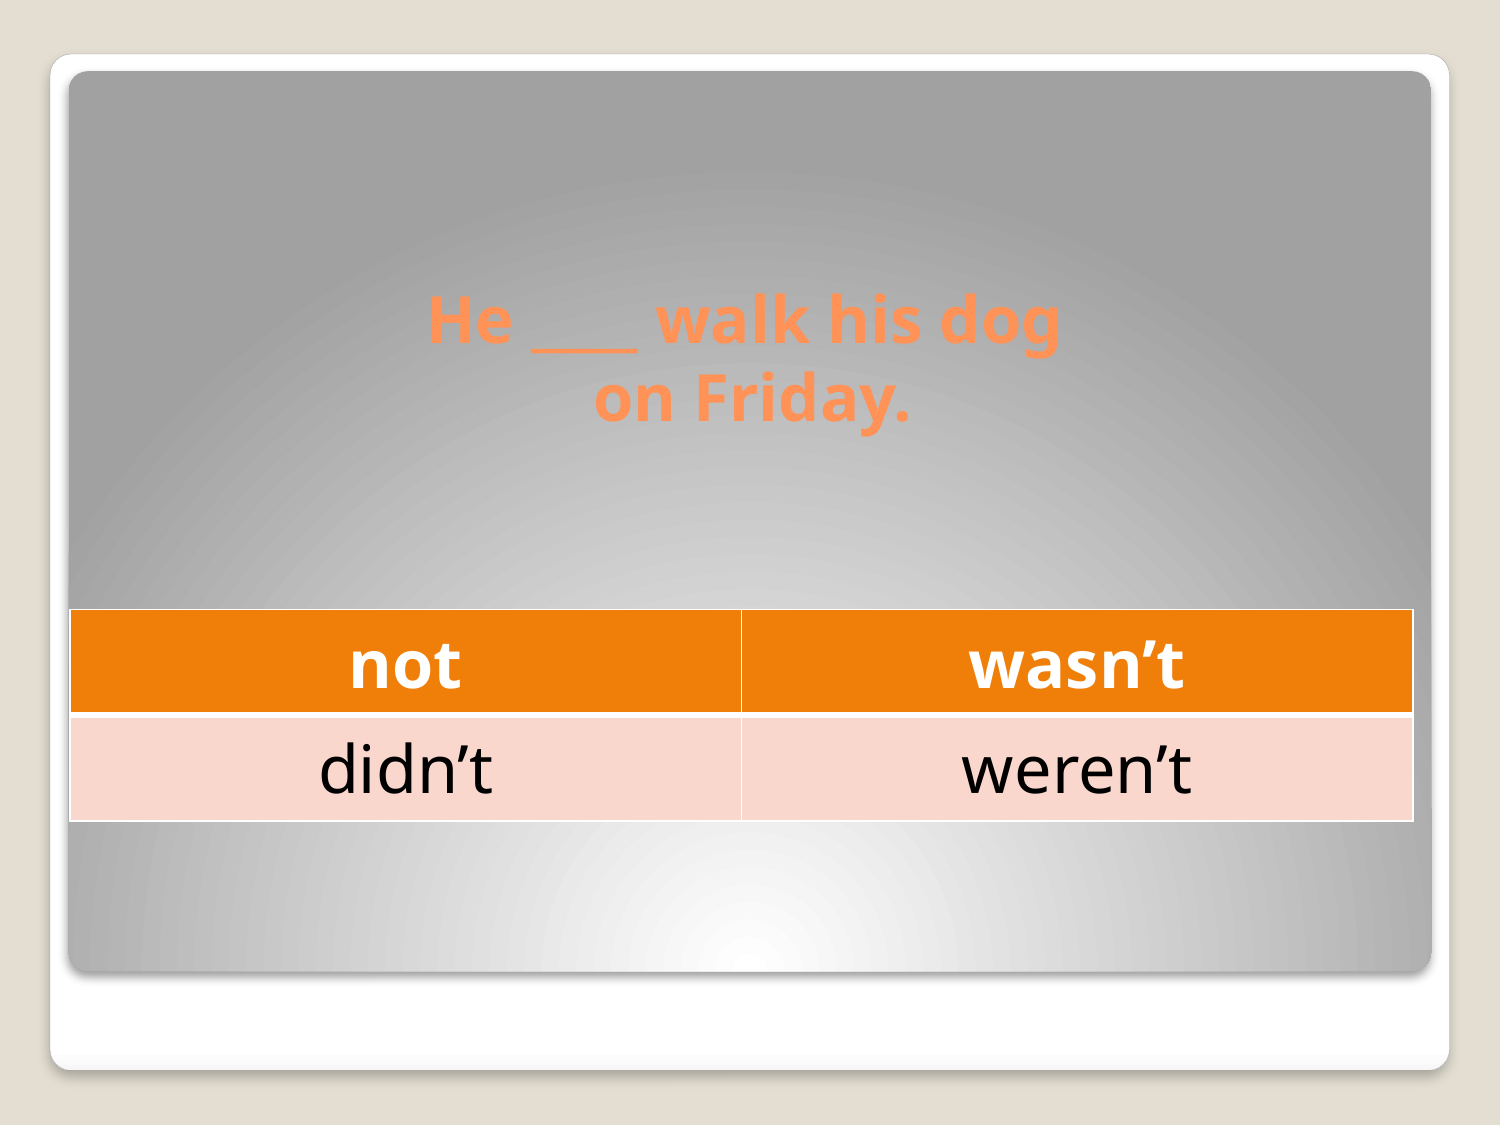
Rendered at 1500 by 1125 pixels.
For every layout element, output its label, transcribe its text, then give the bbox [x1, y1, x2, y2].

table_header not [71, 610, 741, 712]
table_cell didn’t [71, 718, 741, 820]
title He ____ walk his dog on Friday. [82, 269, 1425, 442]
table_header wasn’t [742, 610, 1412, 712]
table_cell weren’t [742, 718, 1412, 820]
